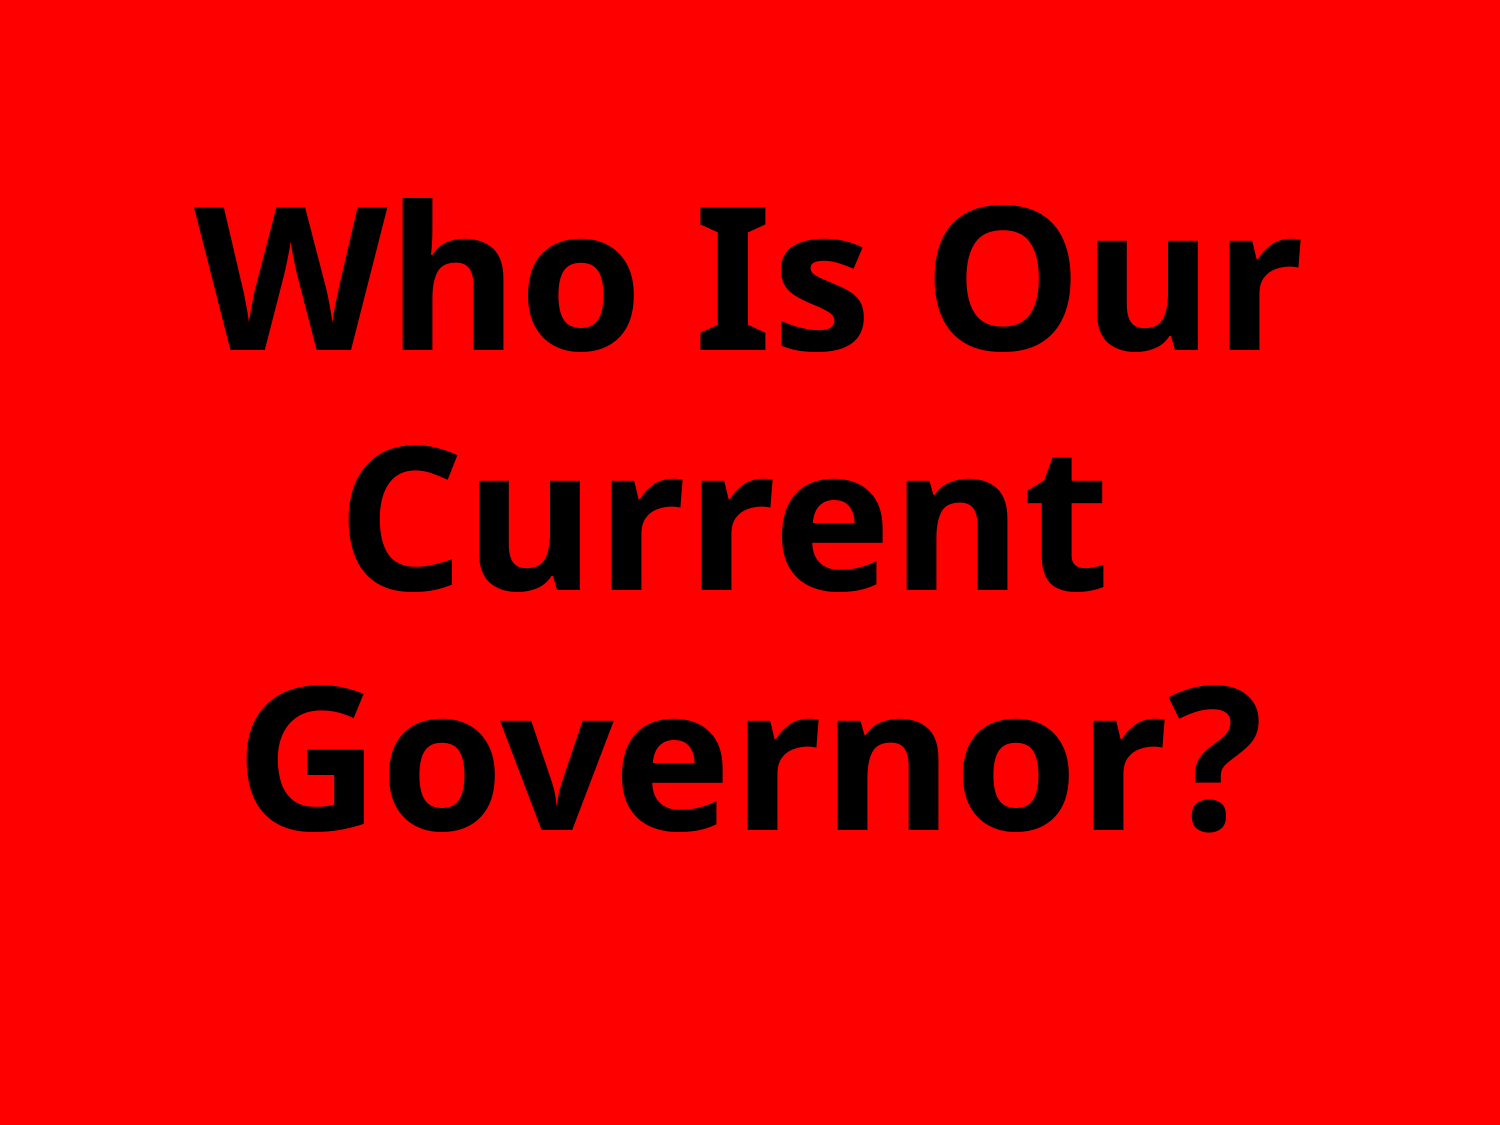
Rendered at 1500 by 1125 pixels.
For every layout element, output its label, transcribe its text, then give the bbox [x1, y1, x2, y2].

title Who Is Our Current Governor? [0, 0, 1500, 1125]
